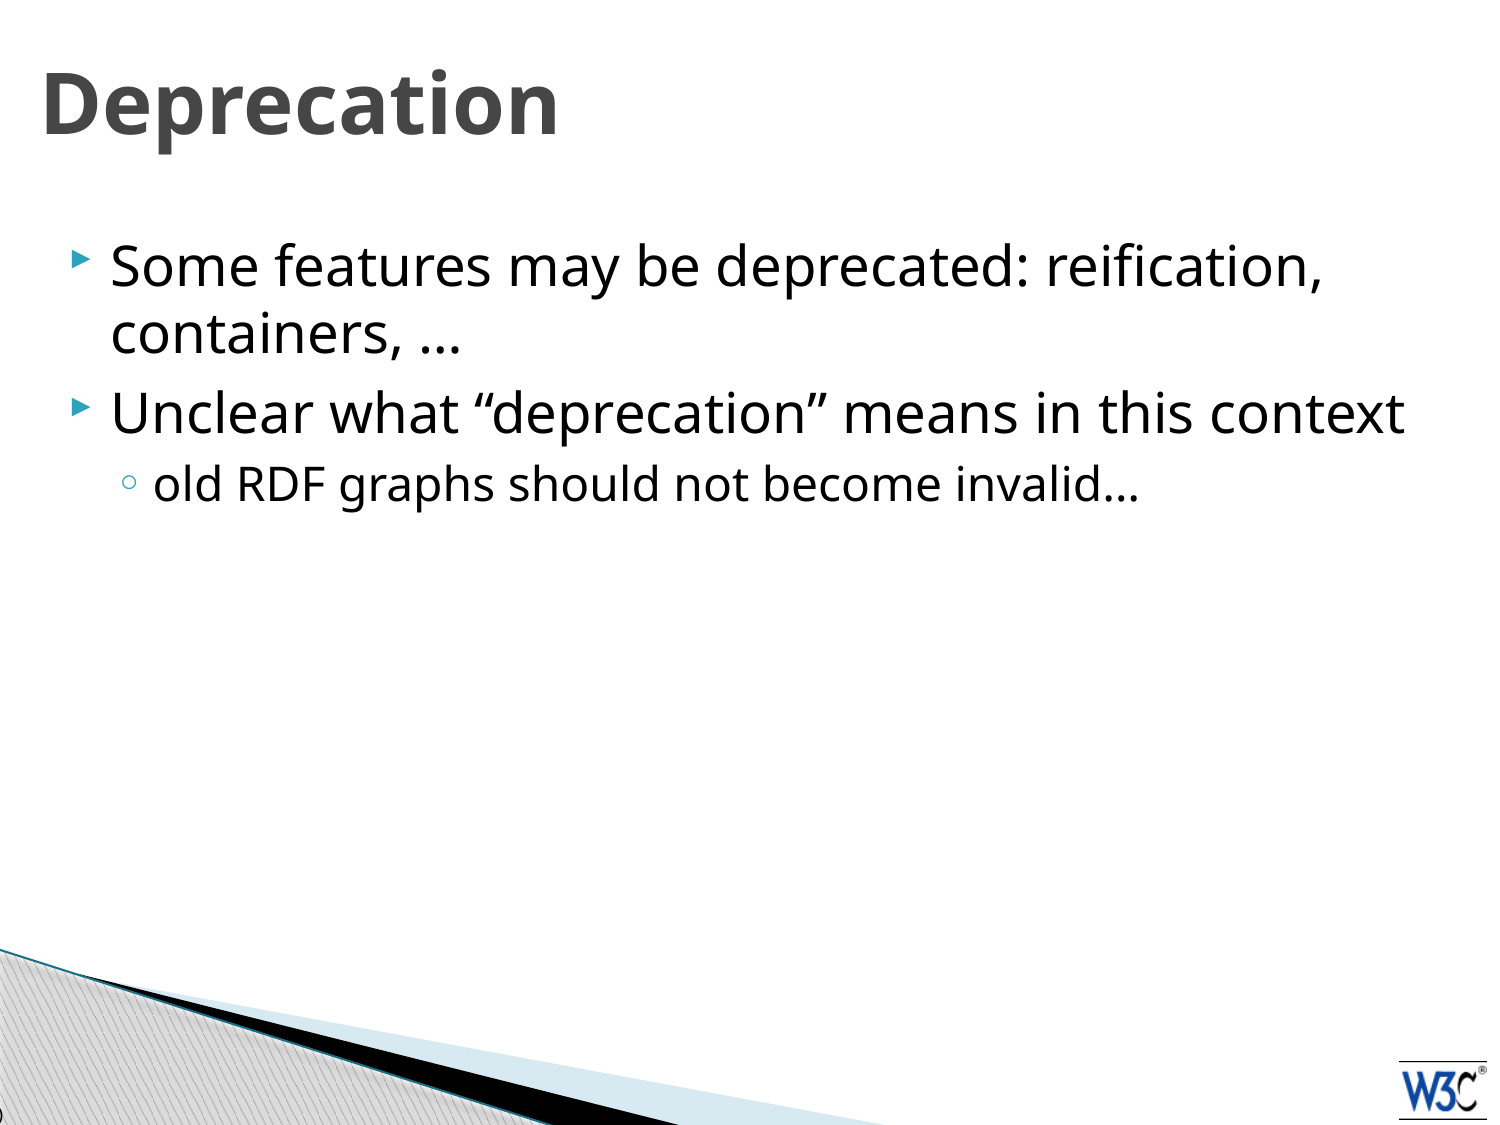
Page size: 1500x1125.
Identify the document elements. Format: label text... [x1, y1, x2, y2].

picture [1399, 1061, 1487, 1120]
list Some features may be deprecated: reification, containers, … Unclear what “deprecation” means in this context old RDF graphs should not become invalid… [35, 222, 1453, 994]
title Deprecation [24, 6, 1476, 195]
